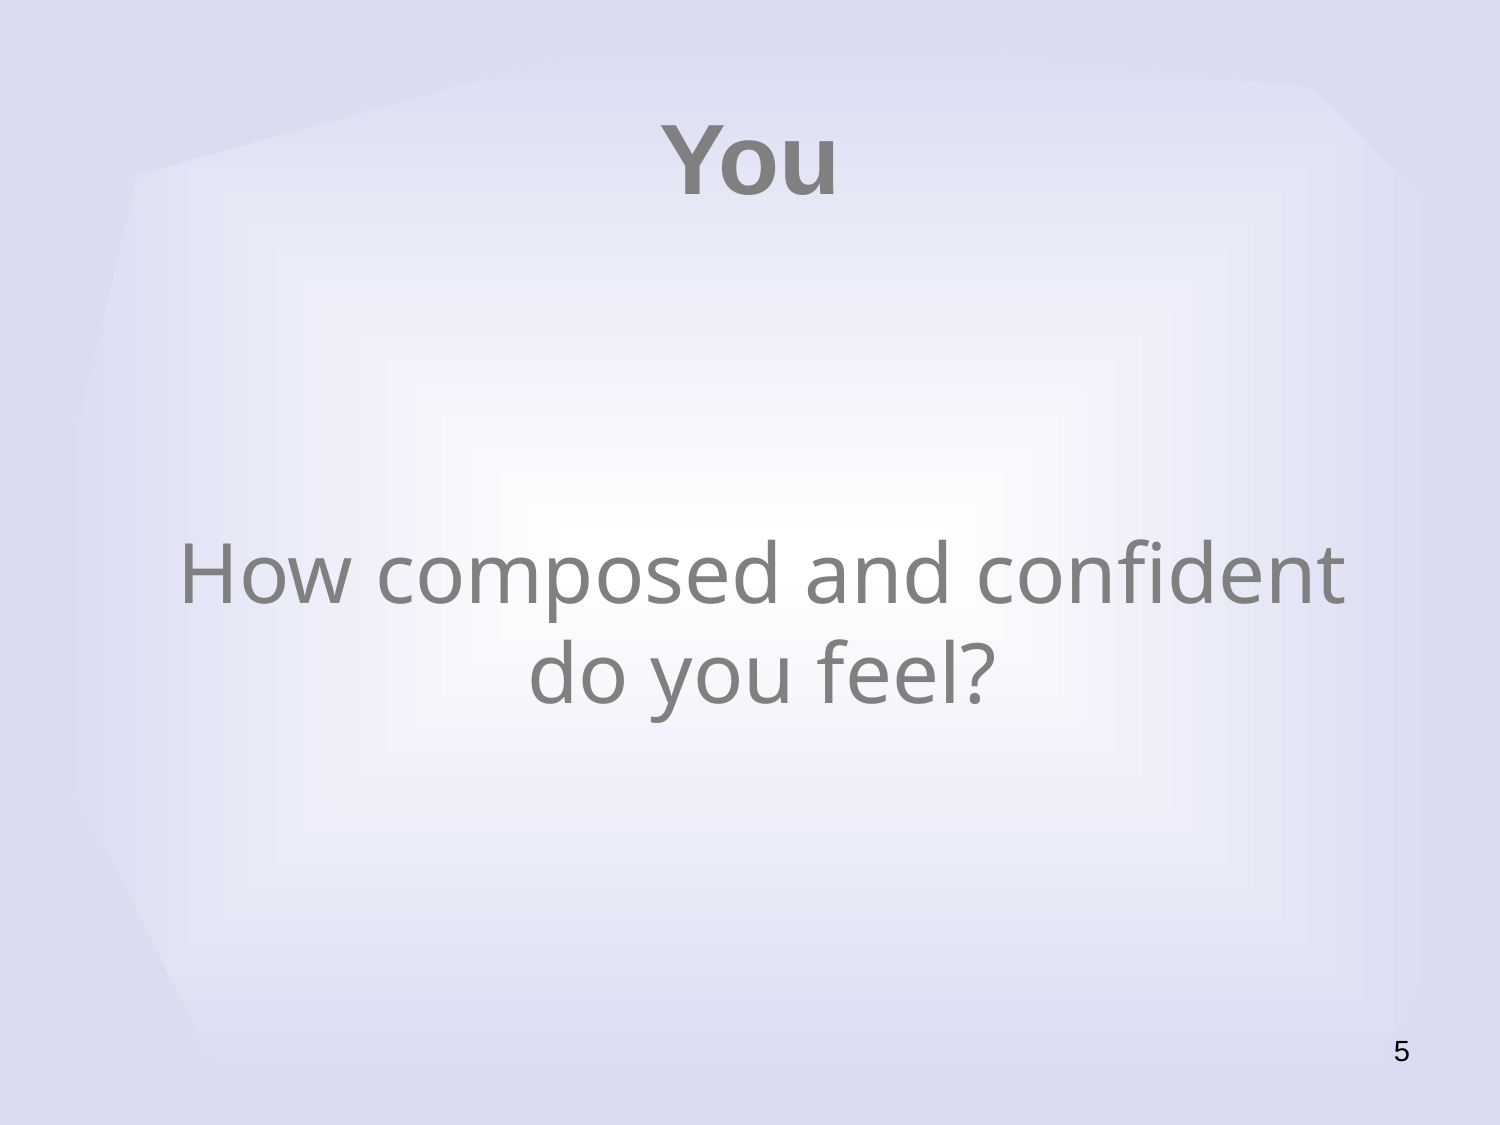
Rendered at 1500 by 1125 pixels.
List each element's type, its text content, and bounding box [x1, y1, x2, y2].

slide_number 5 [1074, 1024, 1425, 1103]
text_box How composed and confident do you feel? [162, 512, 1363, 728]
text_box You [0, 87, 1500, 223]
